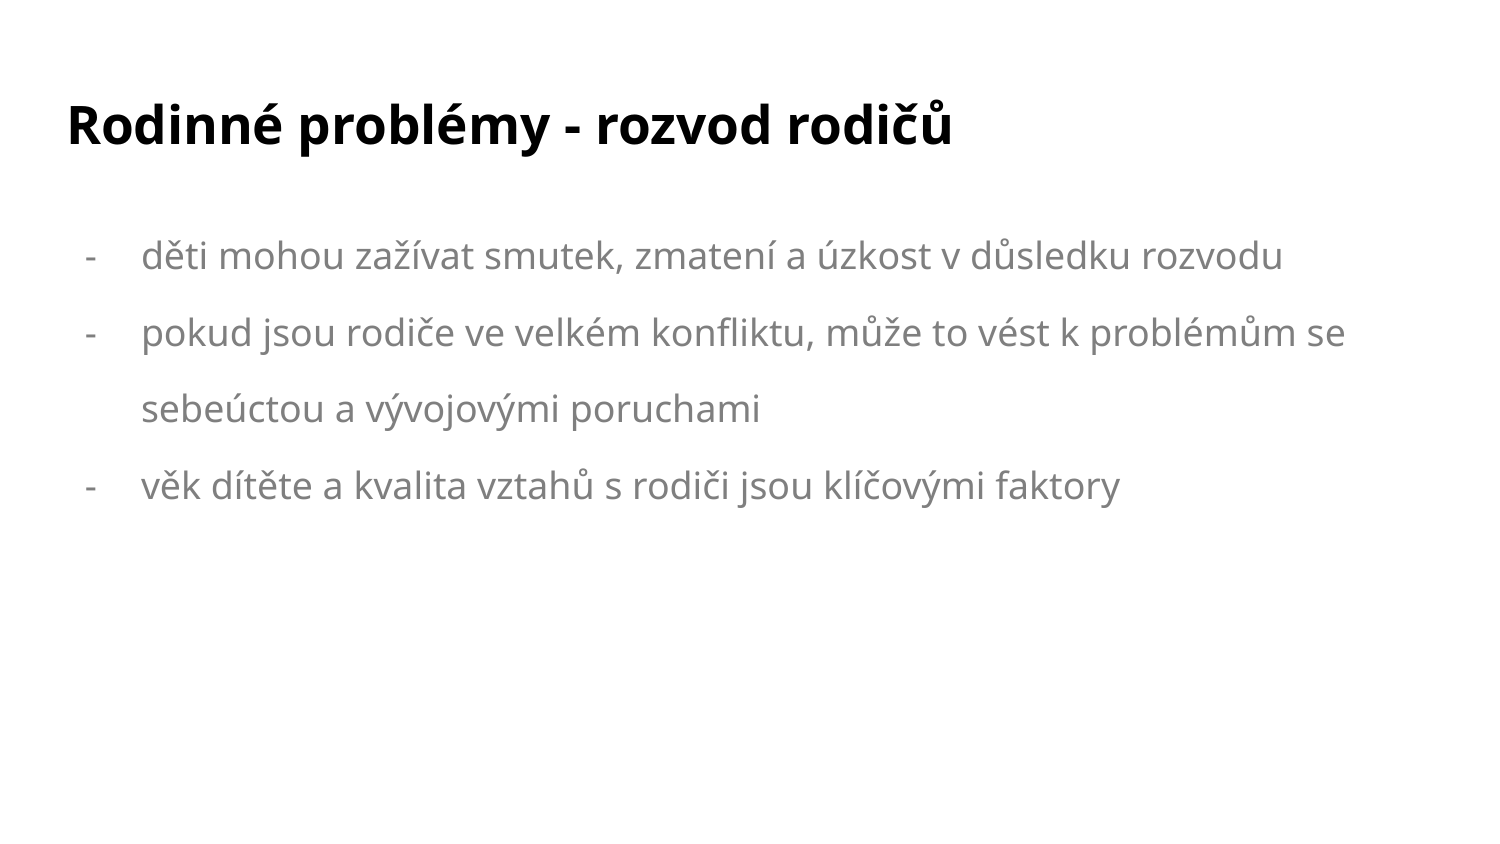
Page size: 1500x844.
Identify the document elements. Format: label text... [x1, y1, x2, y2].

title Rodinné problémy - rozvod rodičů [51, 72, 1449, 176]
list děti mohou zažívat smutek, zmatení a úzkost v důsledku rozvodu pokud jsou rodiče ve velkém konfliktu, může to vést k problémům se sebeúctou a vývojovými poruchami věk dítěte a kvalita vztahů s rodiči jsou klíčovými faktory [51, 189, 1449, 750]
